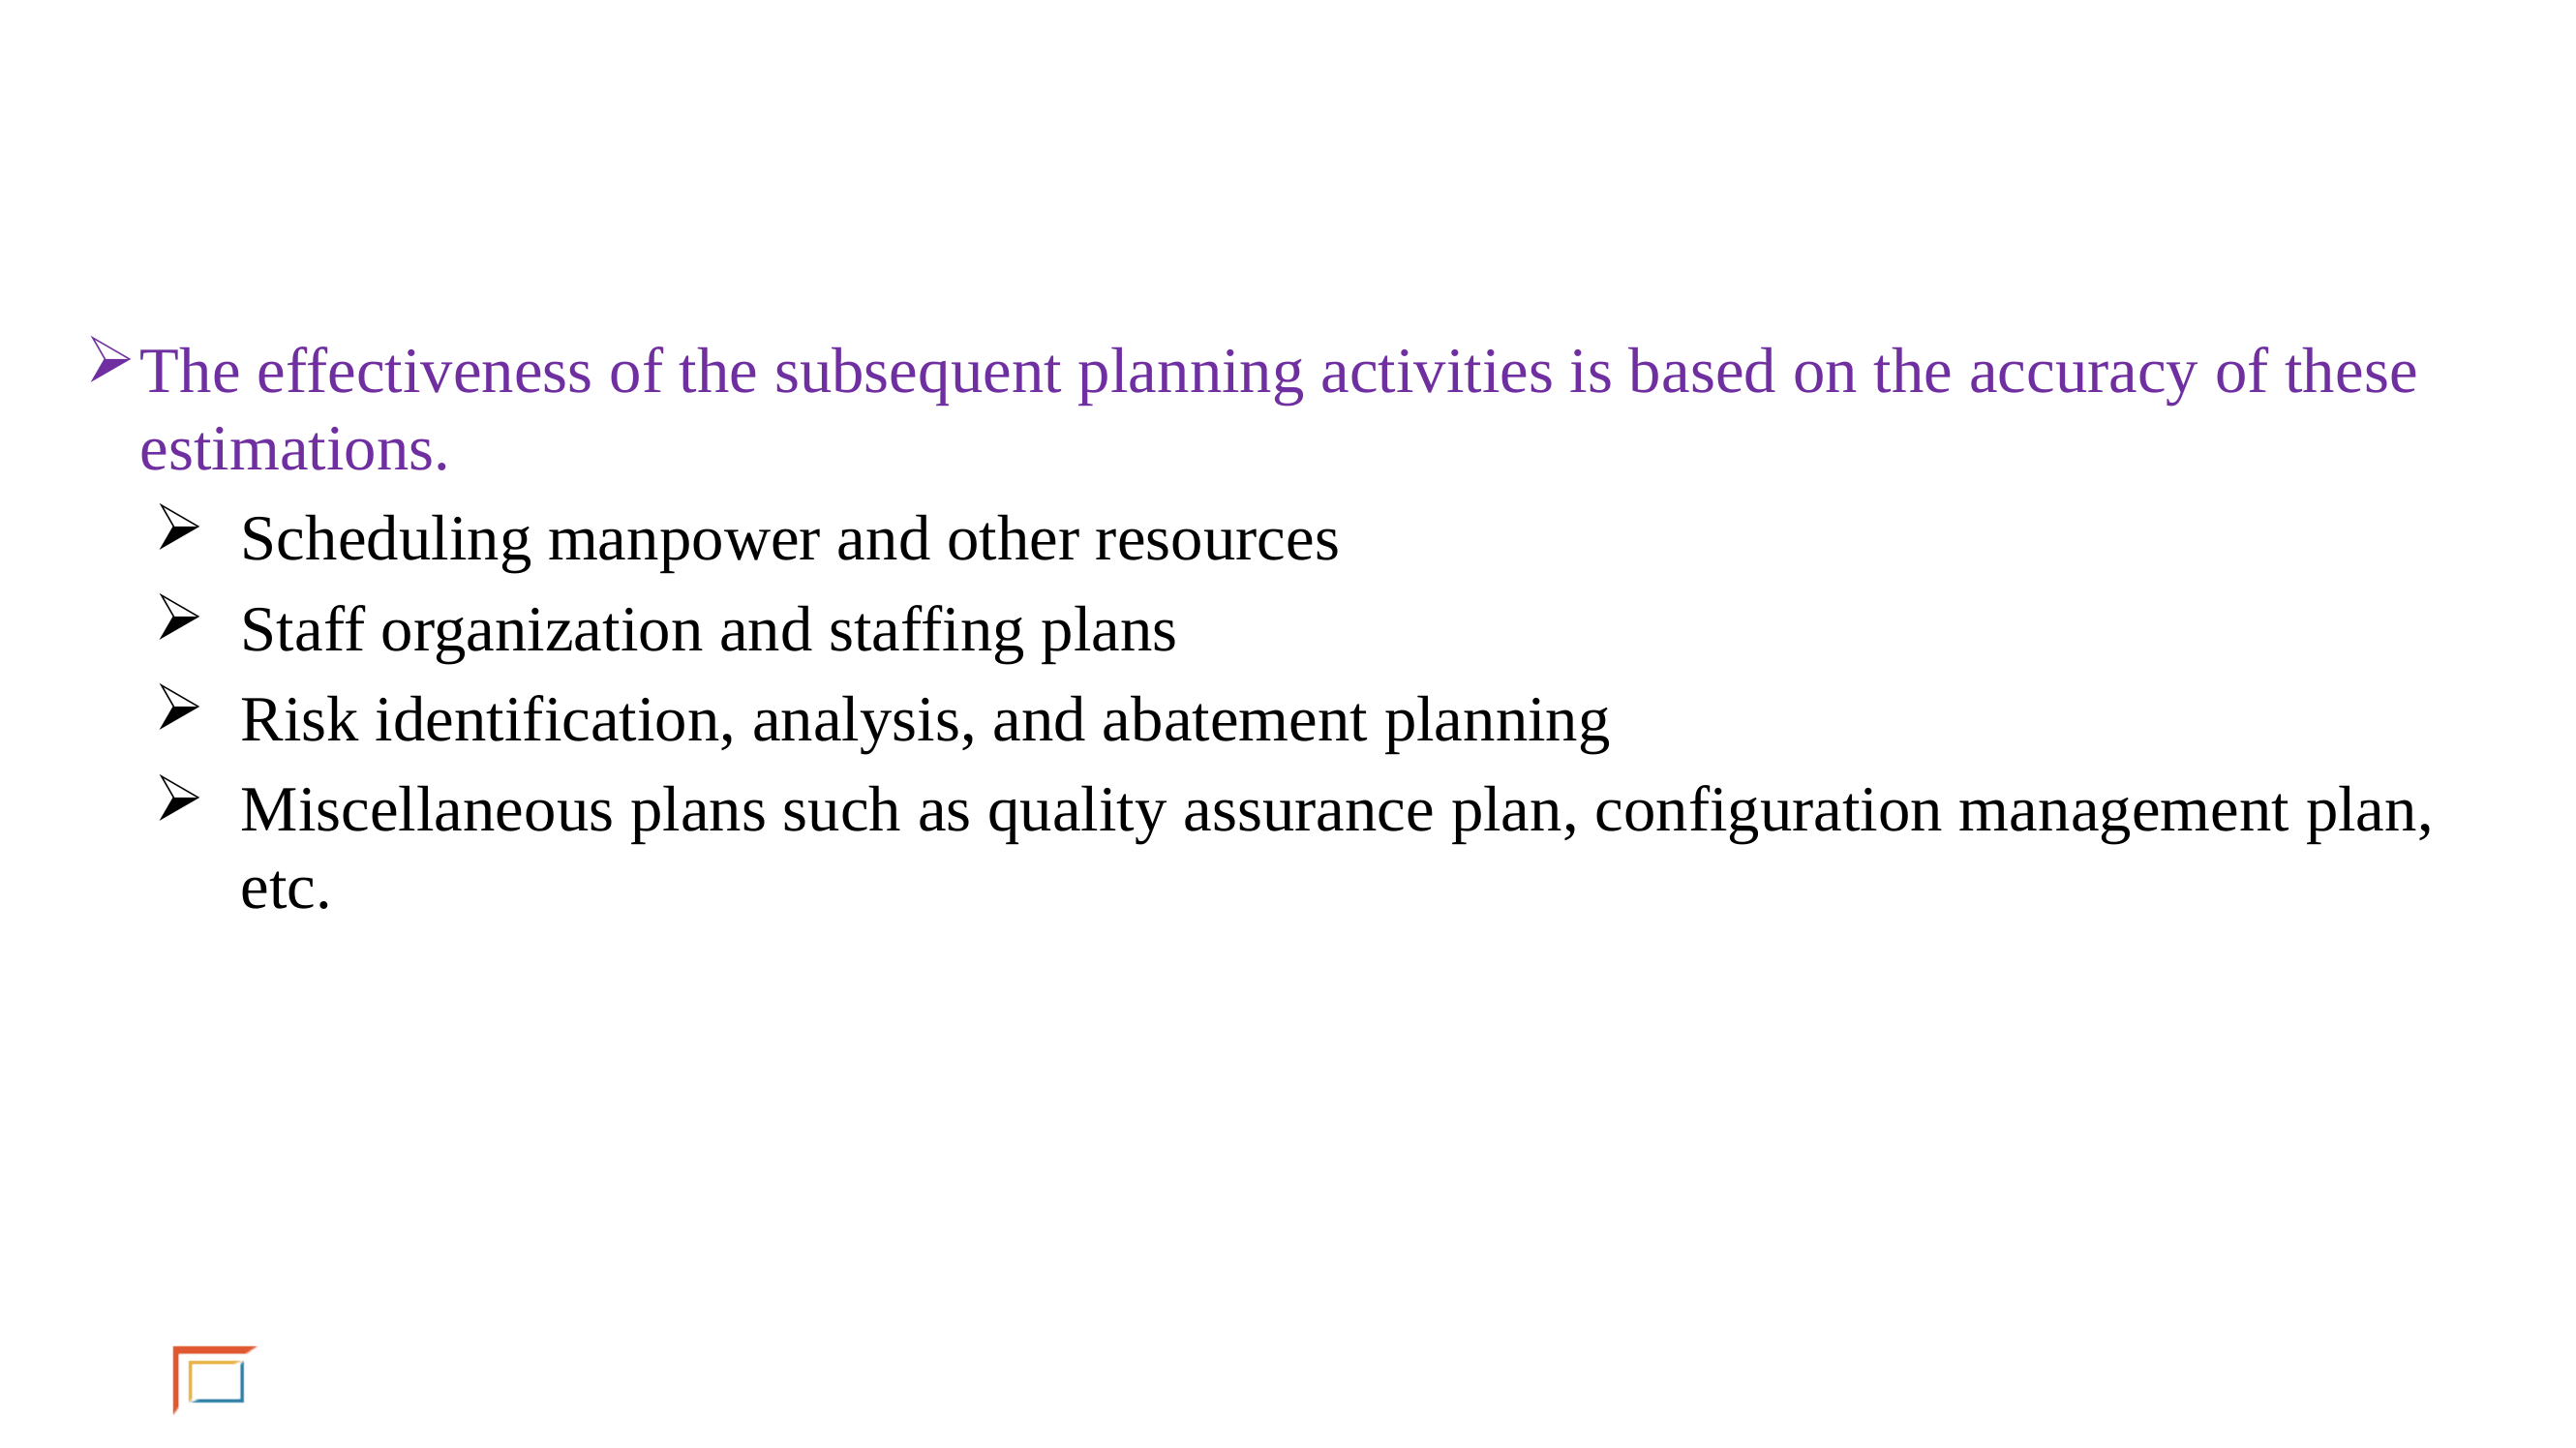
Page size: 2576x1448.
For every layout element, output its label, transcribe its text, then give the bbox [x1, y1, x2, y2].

list The effectiveness of the subsequent planning activities is based on the accuracy of these estimations. Scheduling manpower and other resources Staff organization and staffing plans Risk identification, analysis, and abatement planning Miscellaneous plans such as quality assurance plan, configuration management plan, etc. [85, 327, 2533, 939]
picture [171, 1344, 260, 1418]
